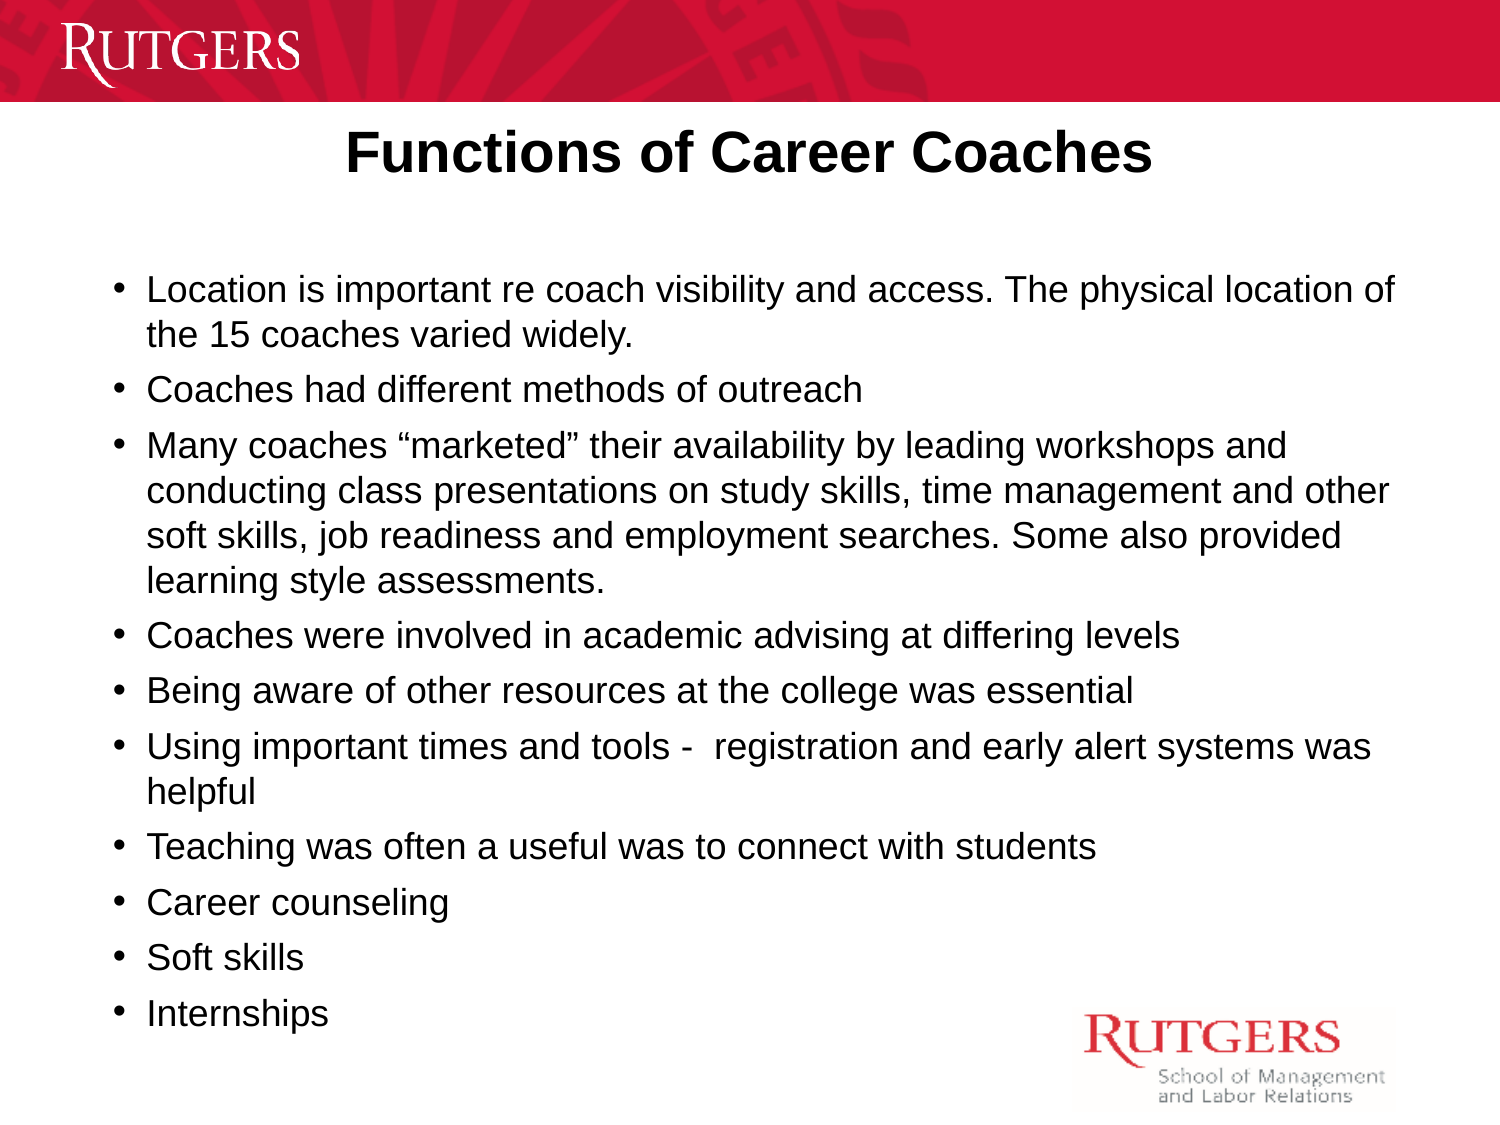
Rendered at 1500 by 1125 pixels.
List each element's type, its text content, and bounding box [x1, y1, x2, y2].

picture [0, 0, 1500, 102]
list Location is important re coach visibility and access. The physical location of the 15 coaches varied widely. Coaches had different methods of outreach Many coaches “marketed” their availability by leading workshops and conducting class presentations on study skills, time management and other soft skills, job readiness and employment searches. Some also provided learning style assessments. Coaches were involved in academic advising at differing levels Being aware of other resources at the college was essential Using important times and tools - registration and early alert systems was helpful Teaching was often a useful was to connect with students Career counseling Soft skills Internships [75, 249, 1425, 1125]
title Functions of Career Coaches [75, 82, 1425, 249]
